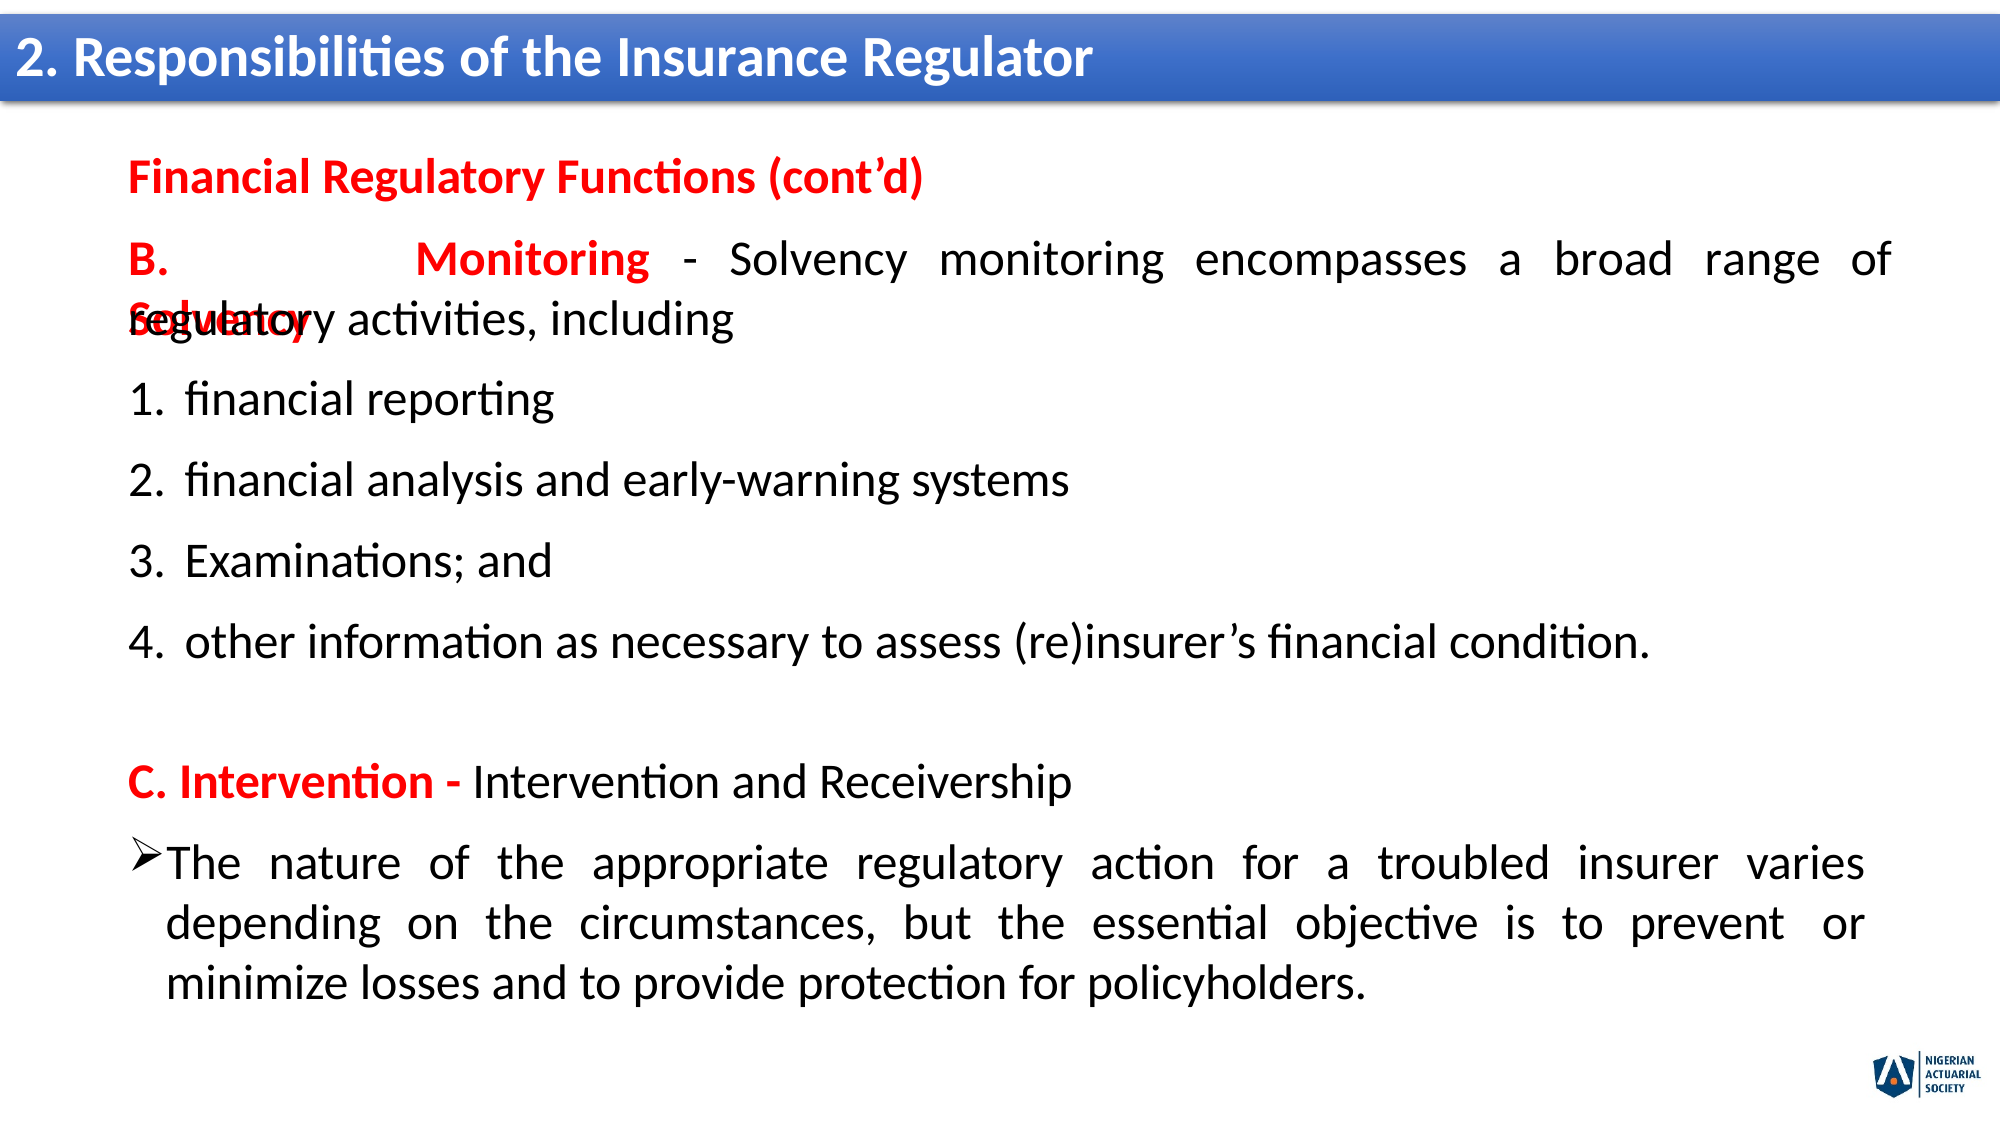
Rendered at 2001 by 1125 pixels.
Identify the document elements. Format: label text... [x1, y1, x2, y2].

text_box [0, 0, 2000, 140]
text_box C. Intervention - Intervention and Receivership The nature of the appropriate regulatory action for a troubled insurer varies depending on the circumstances, but the essential objective is to prevent or minimize losses and to provide protection for policyholders. [126, 725, 1893, 1010]
title 2. Responsibilities of the Insurance Regulator [12, 151, 1107, 207]
text_box B. Solvency [126, 222, 386, 261]
list regulatory activities, including financial reporting financial analysis and early-warning systems Examinations; and other information as necessary to assess (re)insurer’s financial condition. [126, 261, 1663, 725]
picture [1855, 1030, 2000, 1120]
text_box Monitoring - Solvency monitoring encompasses a broad range of [413, 222, 1893, 285]
